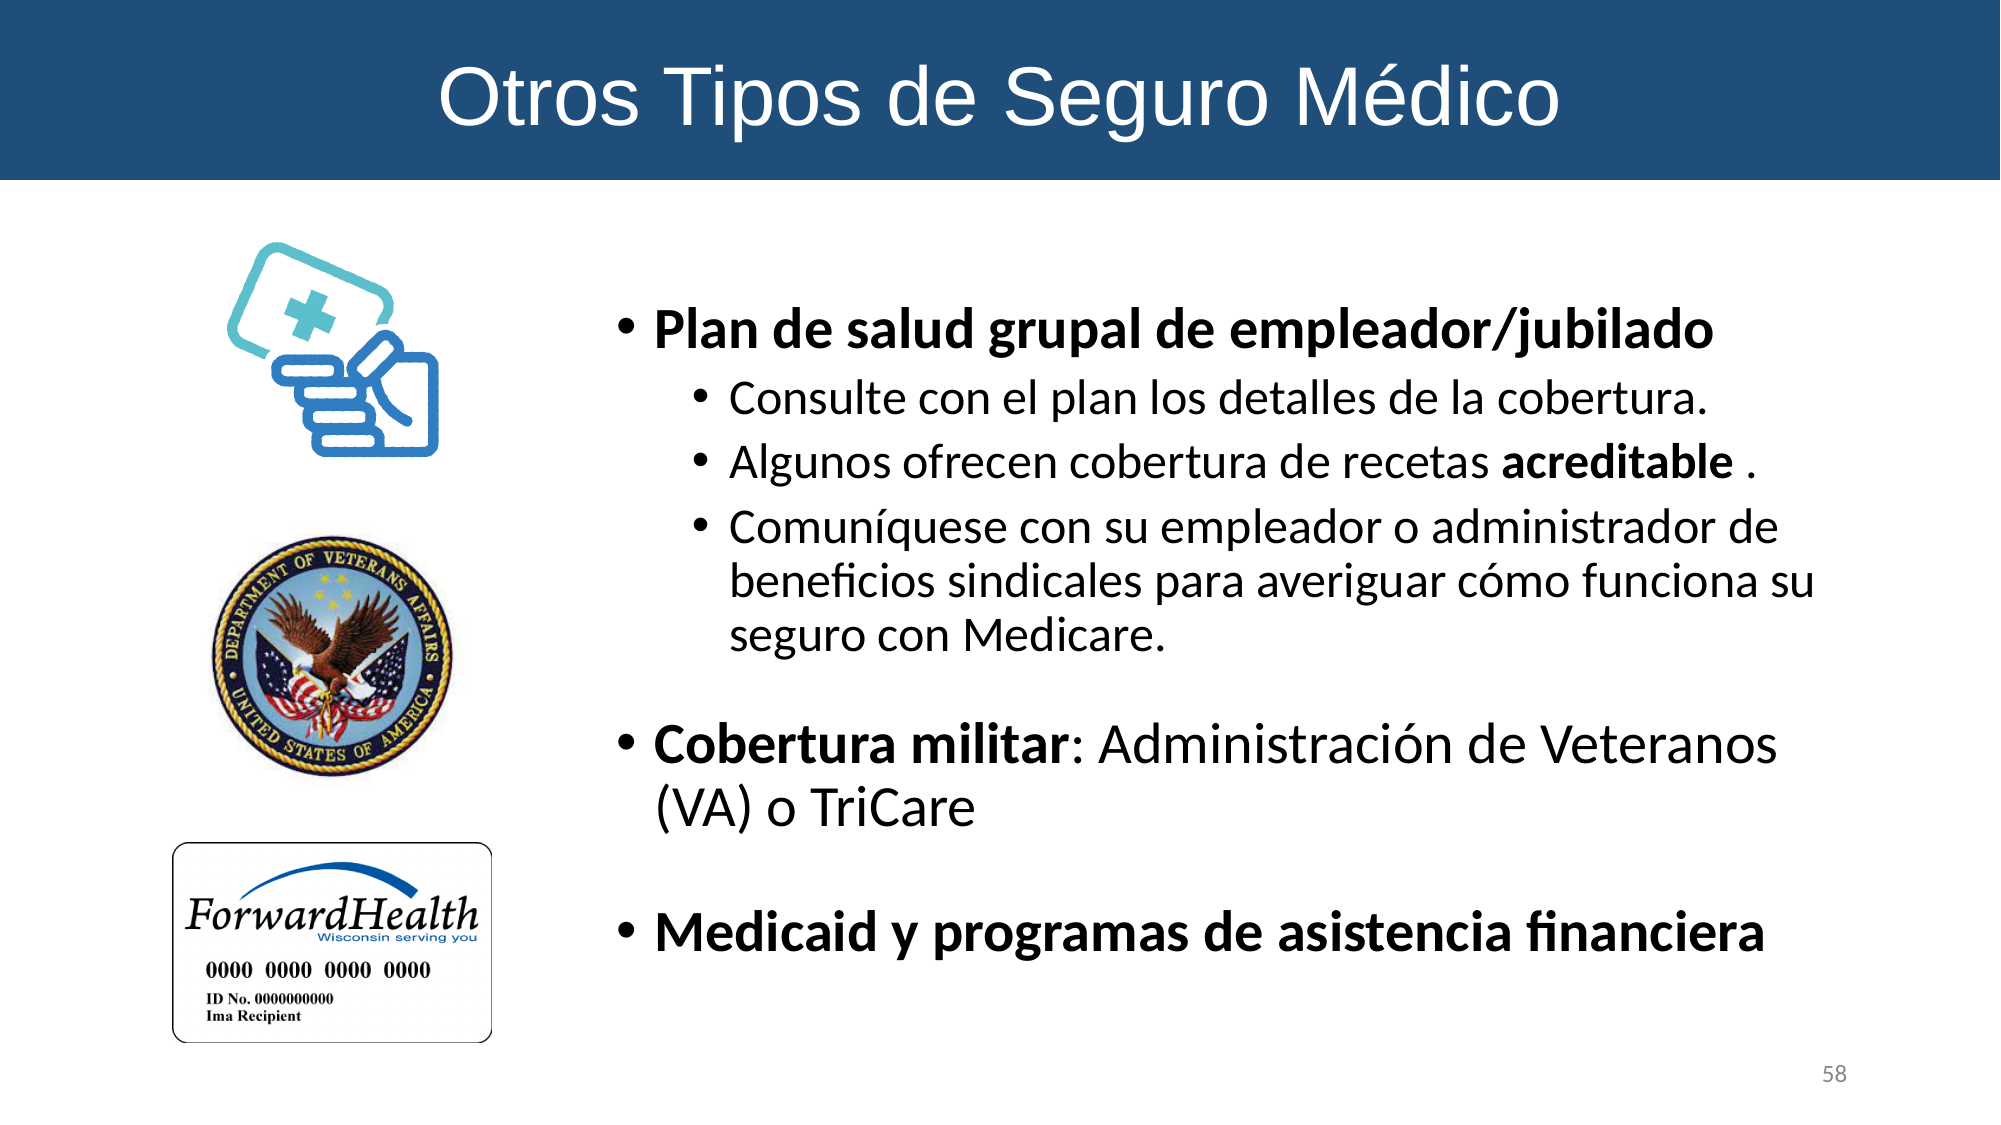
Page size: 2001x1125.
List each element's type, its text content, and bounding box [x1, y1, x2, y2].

slide_number 58 [1412, 1042, 1863, 1103]
picture [199, 524, 465, 790]
text_box Otros Tipos de Seguro Médico [0, 0, 2000, 180]
picture [210, 227, 455, 472]
picture [172, 842, 493, 1043]
text_box Plan de salud grupal de empleador/jubilado Consulte con el plan los detalles de la cobertura. Algunos ofrecen cobertura de recetas acreditable . Comuníquese con su empleador o administrador de beneficios sindicales para averiguar cómo funciona su seguro con Medicare. Cobertura militar: Administración de Veteranos (VA) o TriCare Medicaid y programas de asistencia financiera [601, 290, 1863, 992]
